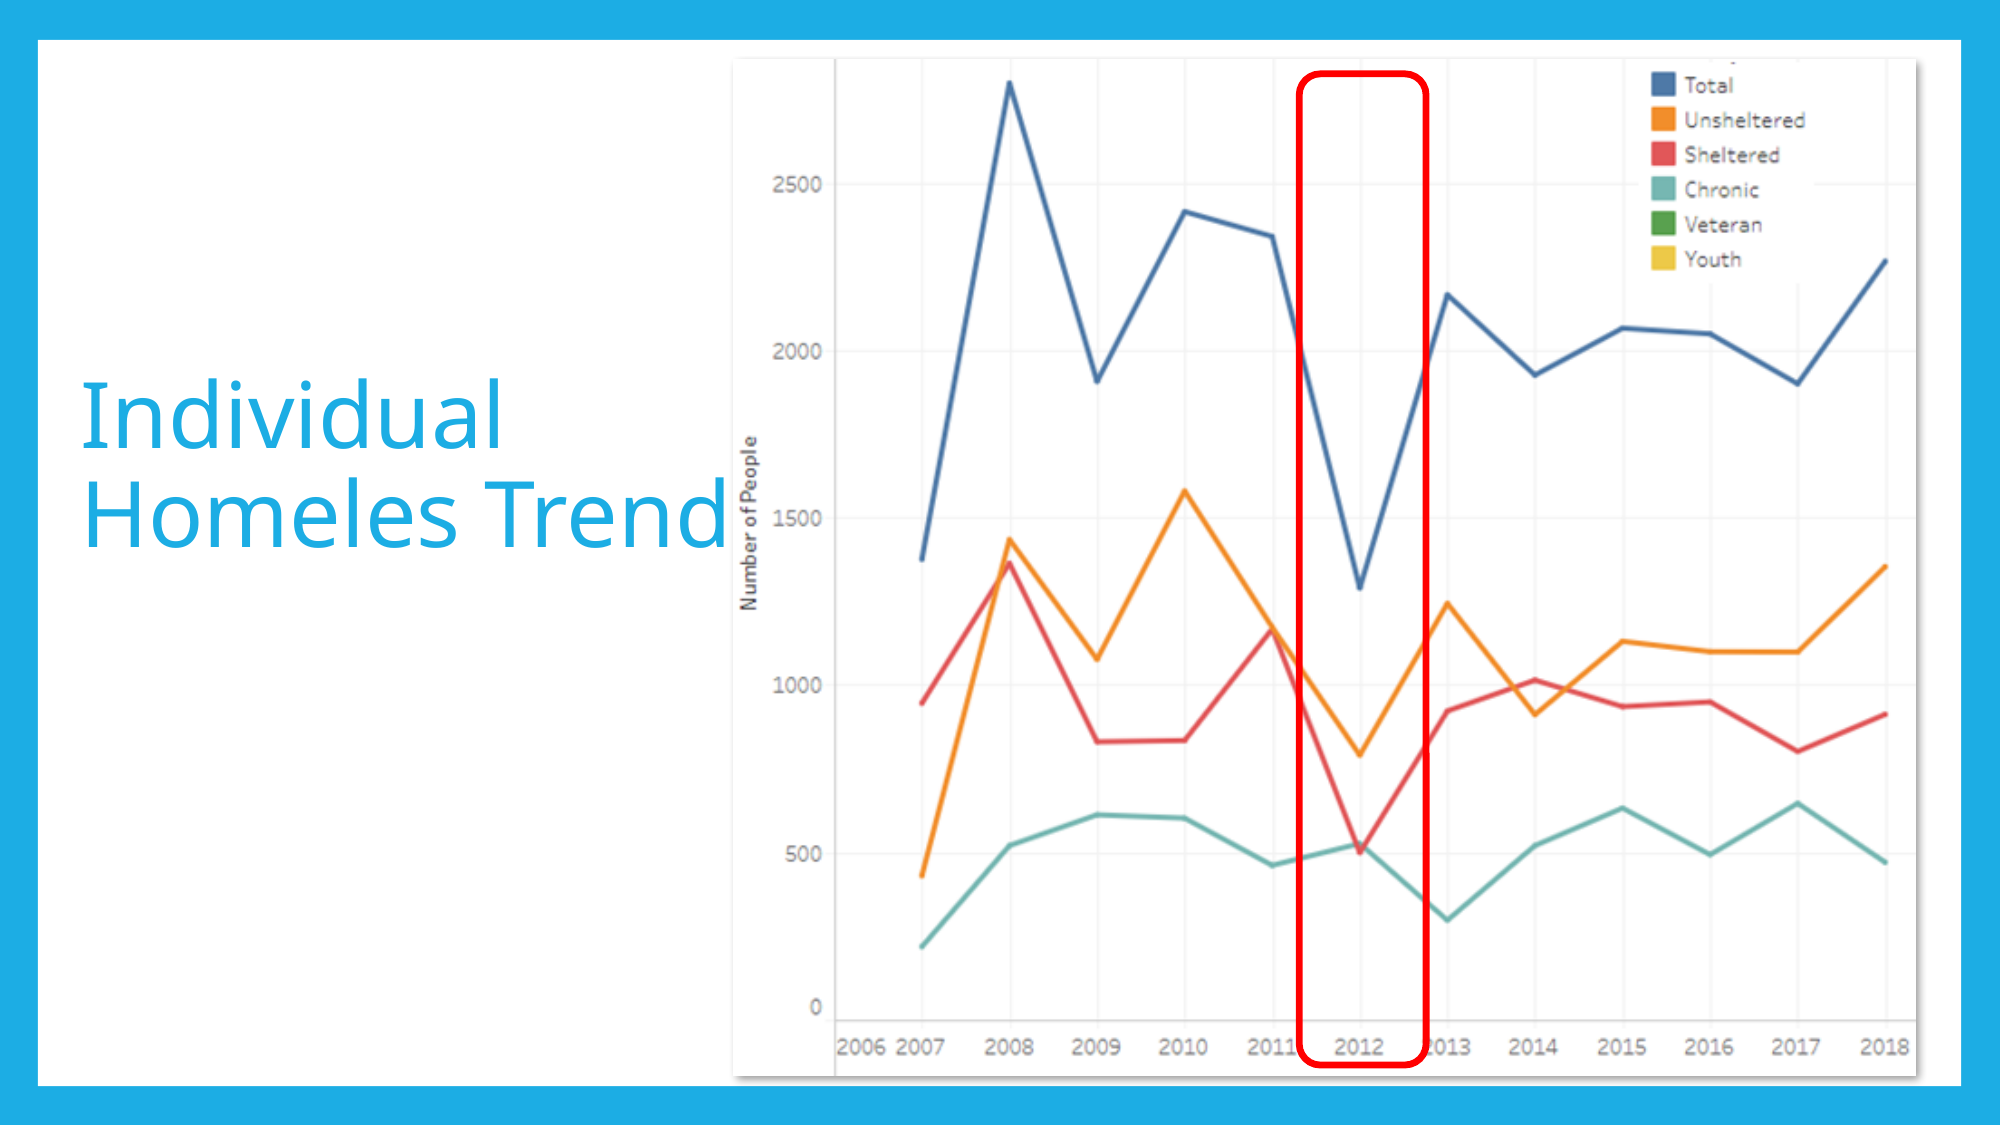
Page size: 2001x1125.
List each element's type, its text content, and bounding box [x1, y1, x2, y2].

text_box Individual Homeles Trends [65, 257, 728, 679]
picture [733, 59, 1916, 1076]
